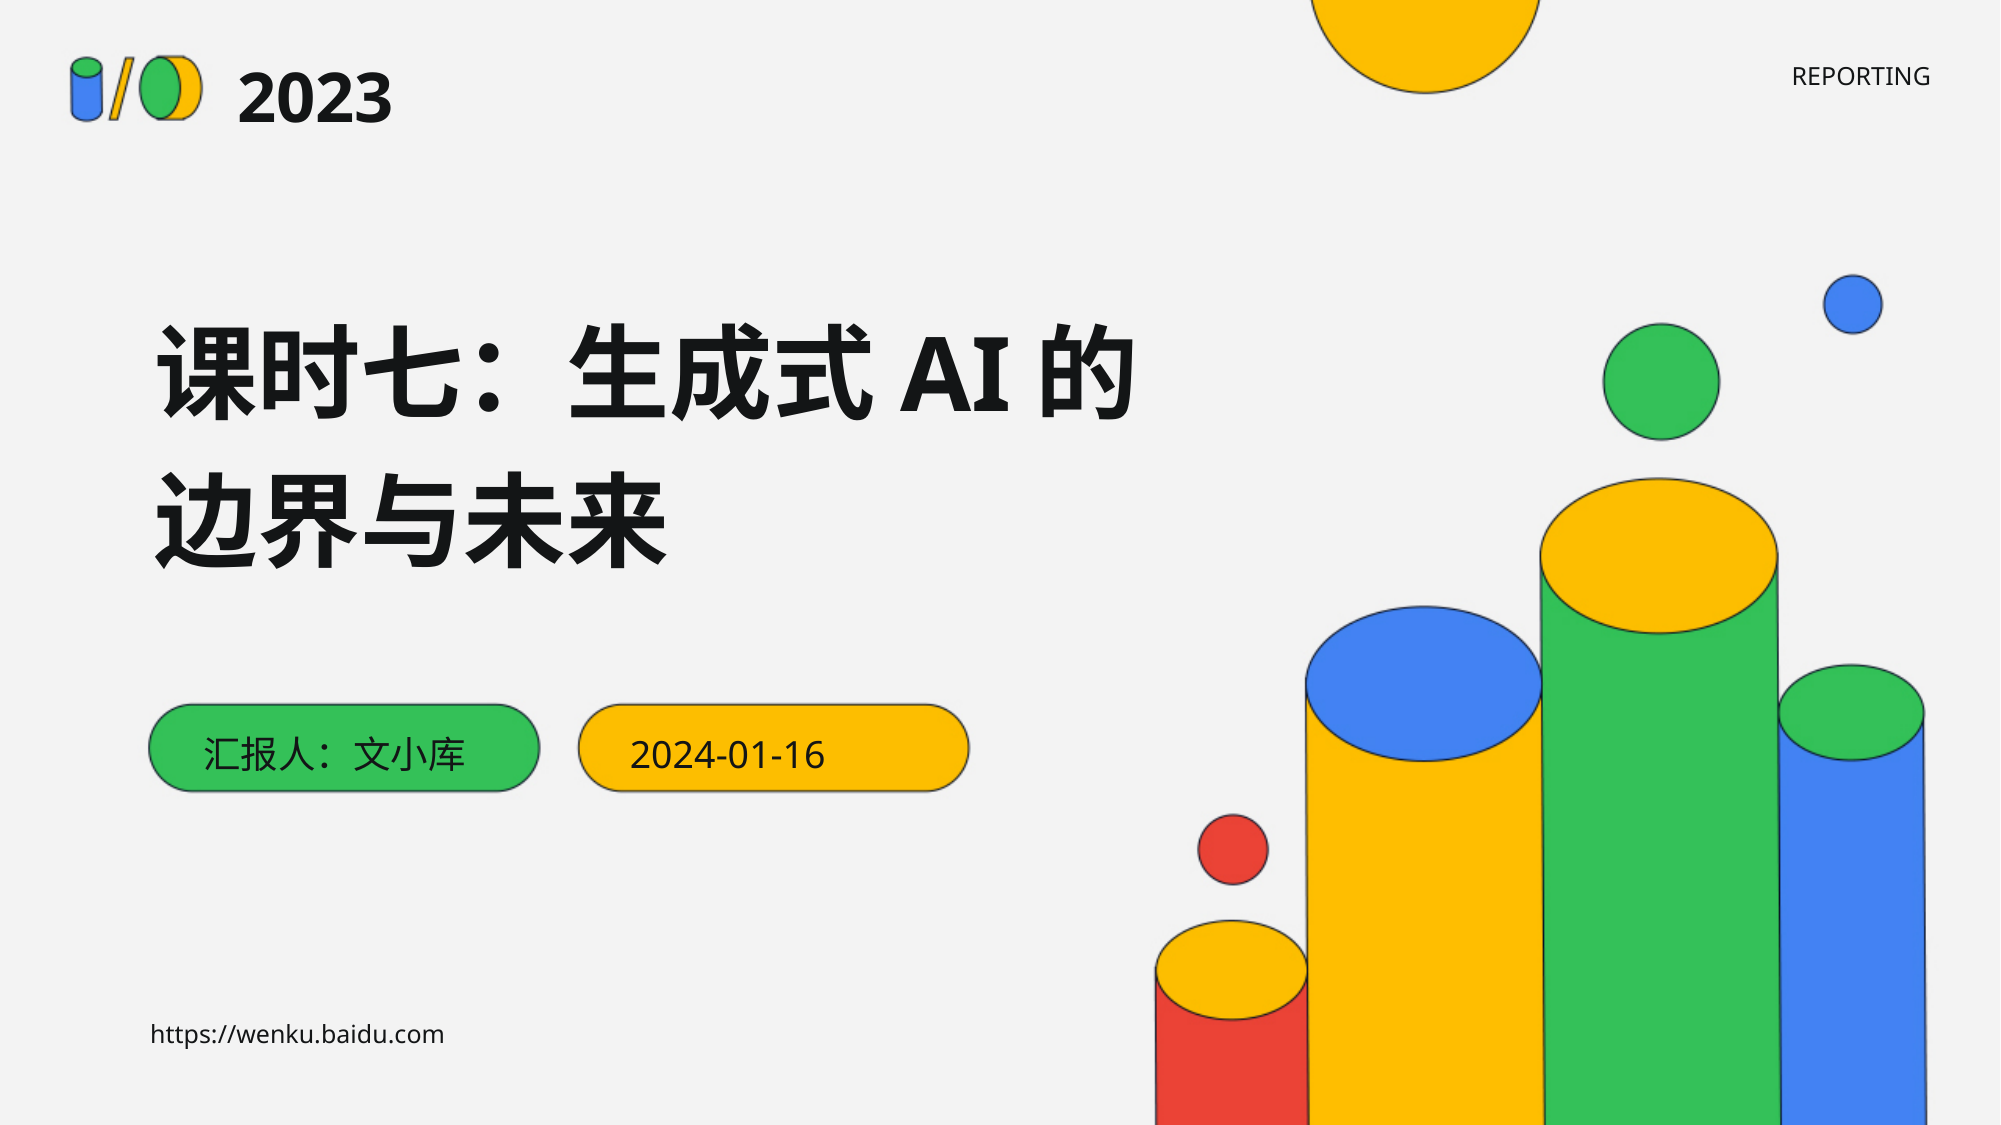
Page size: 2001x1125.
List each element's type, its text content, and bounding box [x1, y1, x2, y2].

text_box 2023 [222, 29, 803, 147]
text_box 课时七：生成式AI的边界与未来 [139, 275, 1165, 601]
text_box 汇报人：文小库 [192, 714, 530, 783]
text_box 2024-01-16 [618, 714, 960, 783]
picture [0, 0, 2001, 1125]
text_box https://wenku.baidu.com [139, 1013, 1042, 1083]
text_box REPORTING [1536, 54, 1942, 139]
